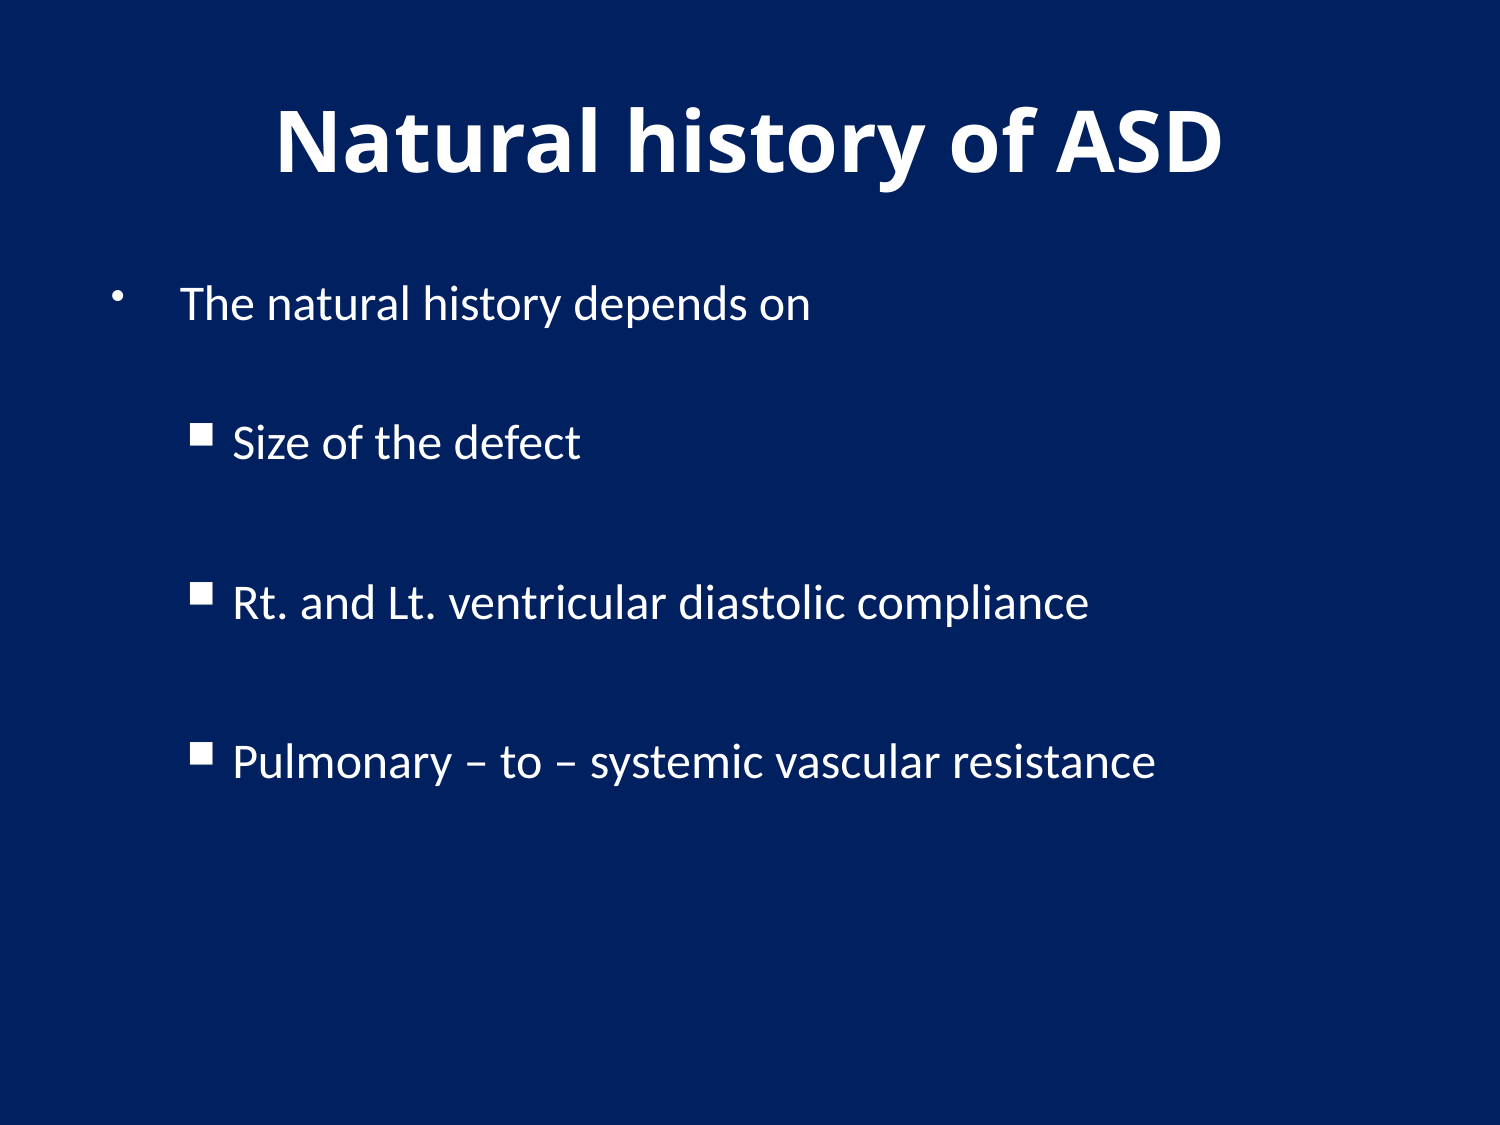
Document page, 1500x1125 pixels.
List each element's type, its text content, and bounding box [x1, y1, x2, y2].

list The natural history depends on Size of the defect Rt. and Lt. ventricular diastolic compliance Pulmonary – to – systemic vascular resistance [75, 262, 1425, 1035]
title Natural history of ASD [75, 45, 1425, 233]
